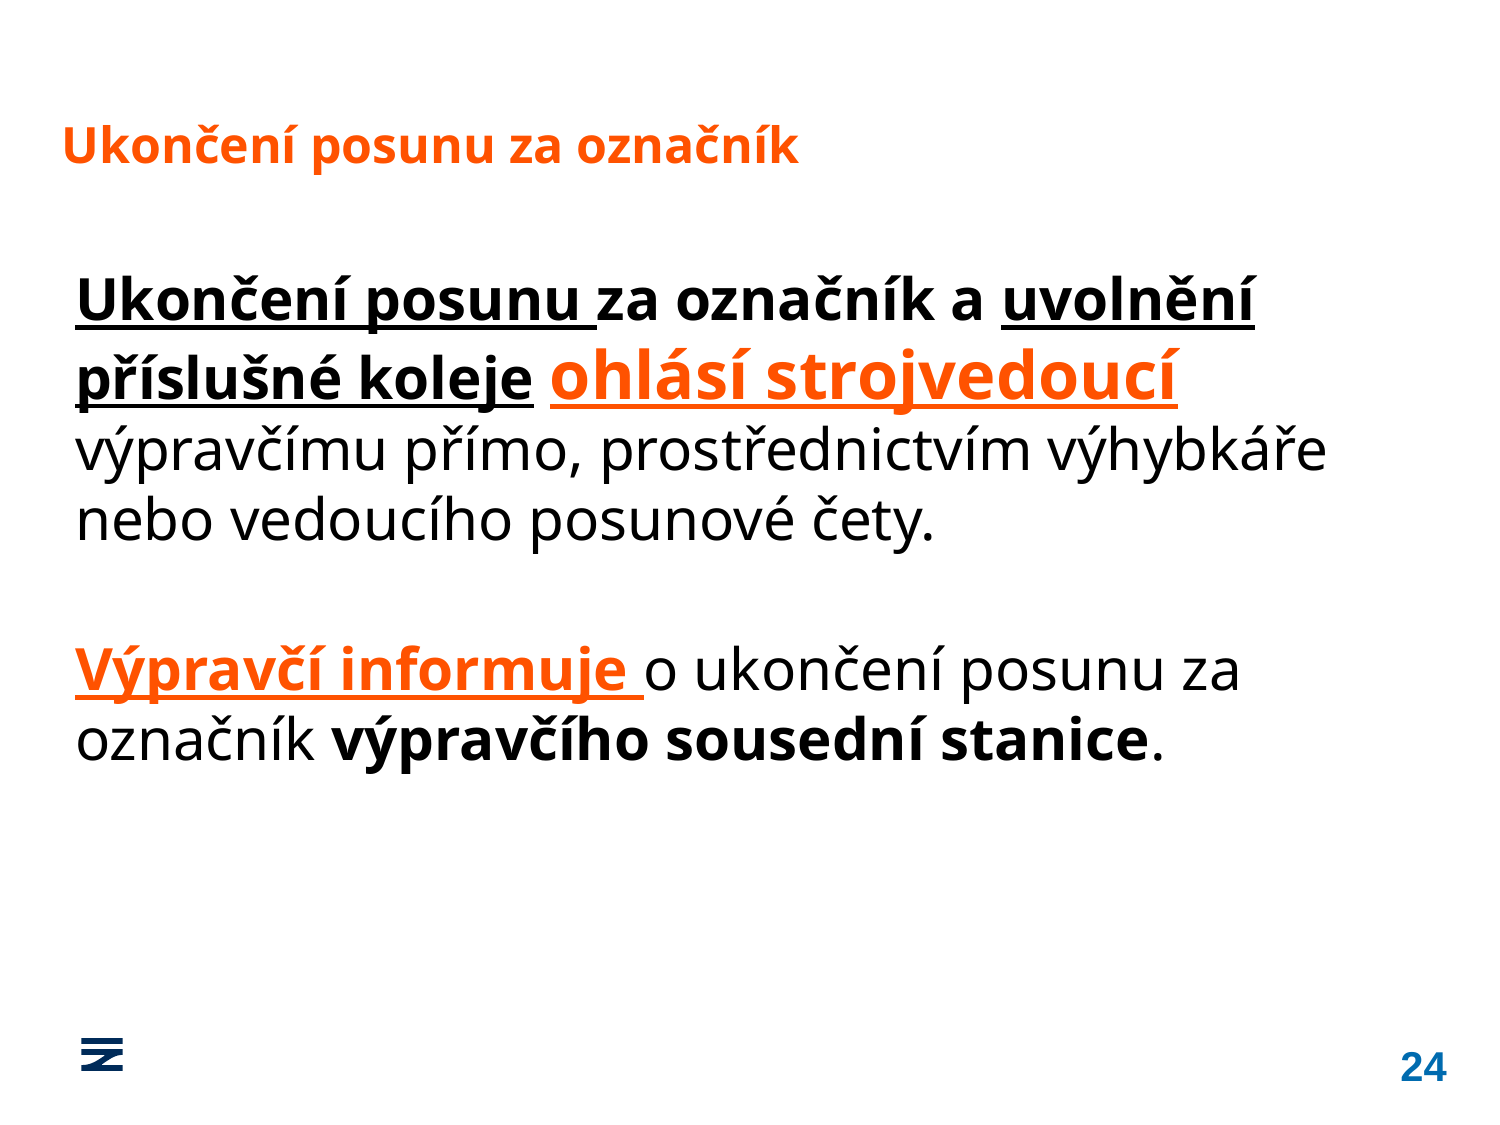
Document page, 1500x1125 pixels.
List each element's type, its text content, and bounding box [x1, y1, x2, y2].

slide_number 24 [1096, 1034, 1447, 1095]
list Ukončení posunu za označník a uvolnění příslušné koleje ohlásí strojvedoucí výpravčímu přímo, prostřednictvím výhybkáře nebo vedoucího posunové čety. Výpravčí informuje o ukončení posunu za označník výpravčího sousední stanice. [75, 262, 1425, 1005]
list Ukončení posunu za označník [61, 113, 1436, 197]
